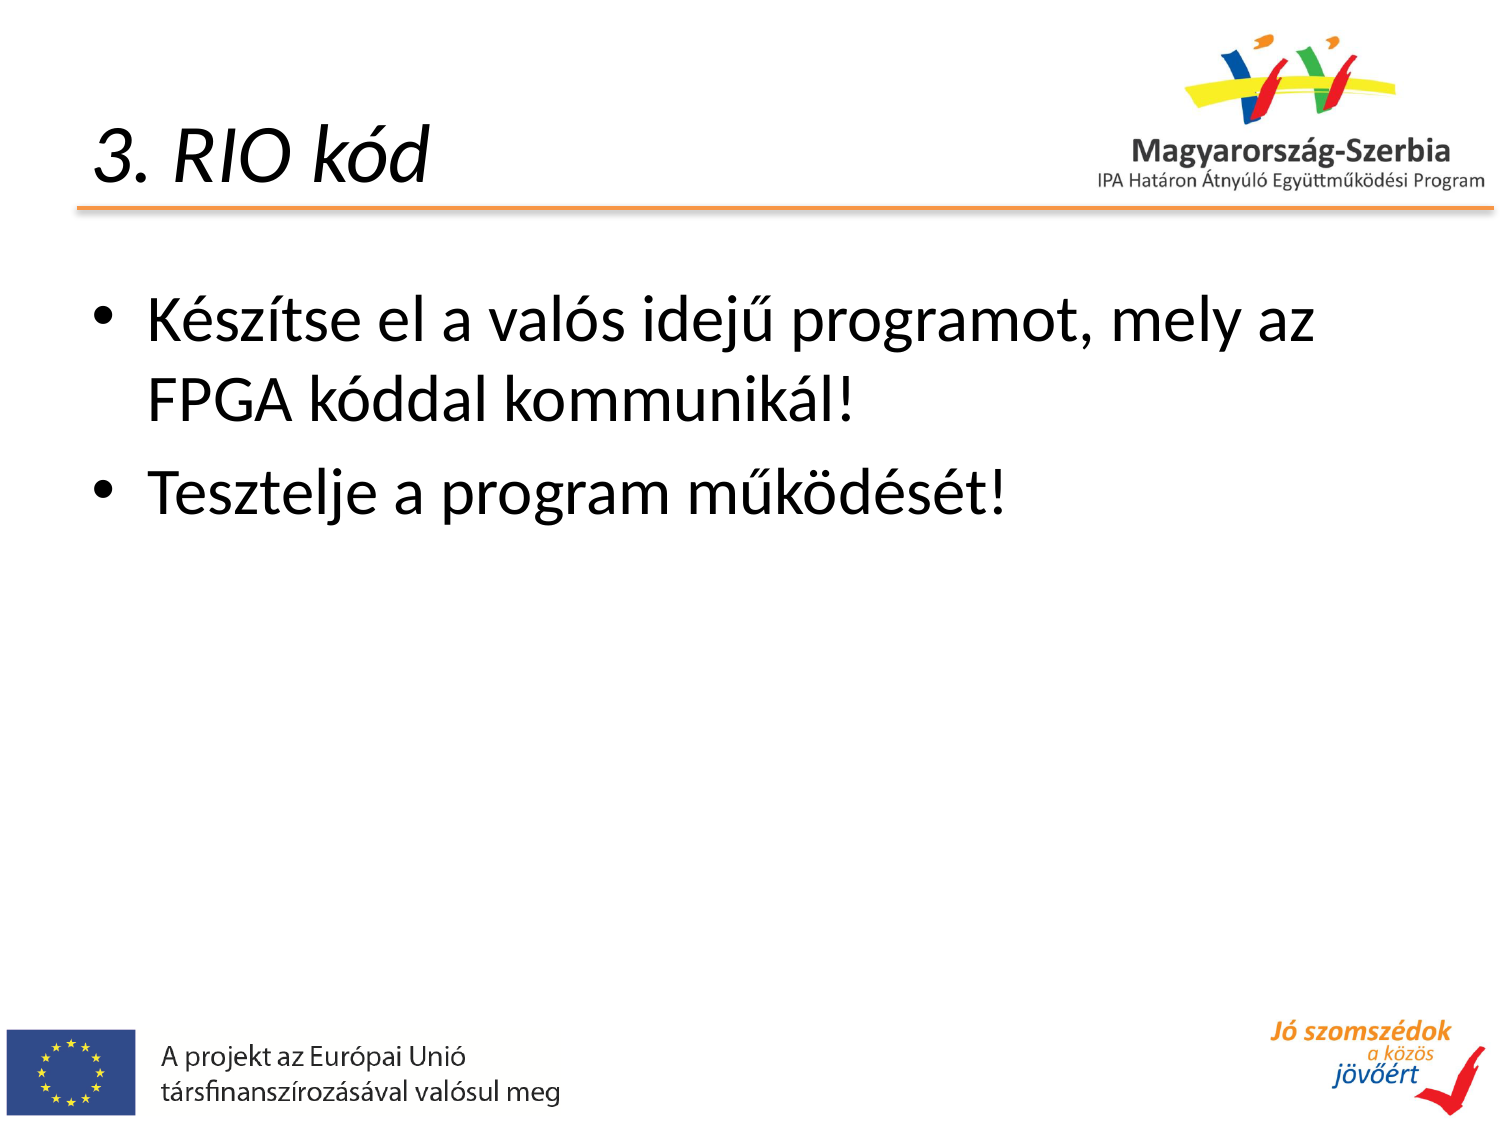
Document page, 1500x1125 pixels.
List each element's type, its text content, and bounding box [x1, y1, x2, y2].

picture [1266, 1009, 1495, 1119]
picture [5, 1028, 561, 1116]
picture [1080, 28, 1497, 197]
list Készítse el a valós idejű programot, mely az FPGA kóddal kommunikál! Tesztelje a program működését! [76, 267, 1427, 994]
title 3. RIO kód [75, 19, 1069, 207]
